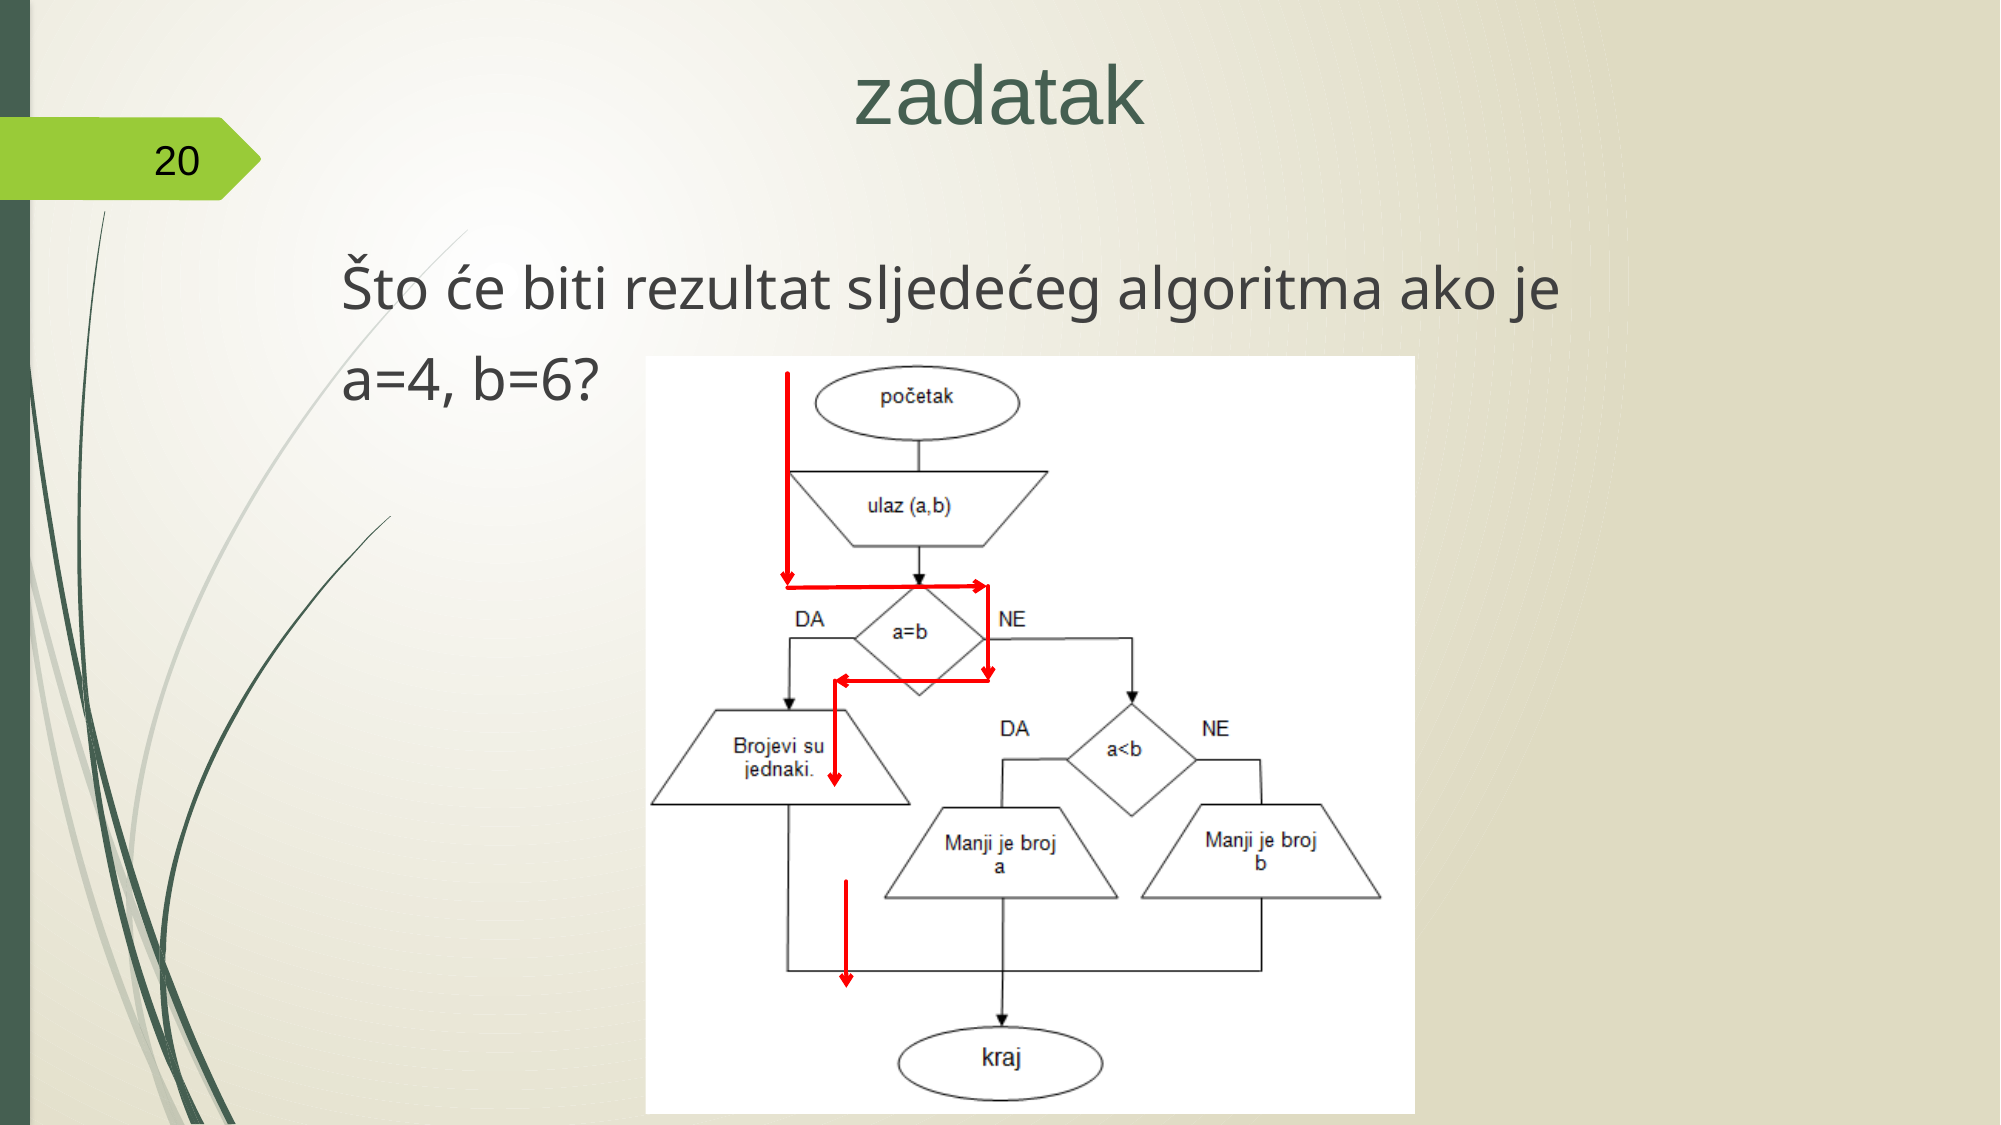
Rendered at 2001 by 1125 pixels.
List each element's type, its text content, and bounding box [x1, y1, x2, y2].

picture [645, 356, 1415, 1114]
slide_number 20 [87, 129, 216, 190]
list Što će biti rezultat sljedećeg algoritma ako je a=4, b=6? [326, 243, 1677, 986]
text_box zadatak [324, 45, 1675, 138]
